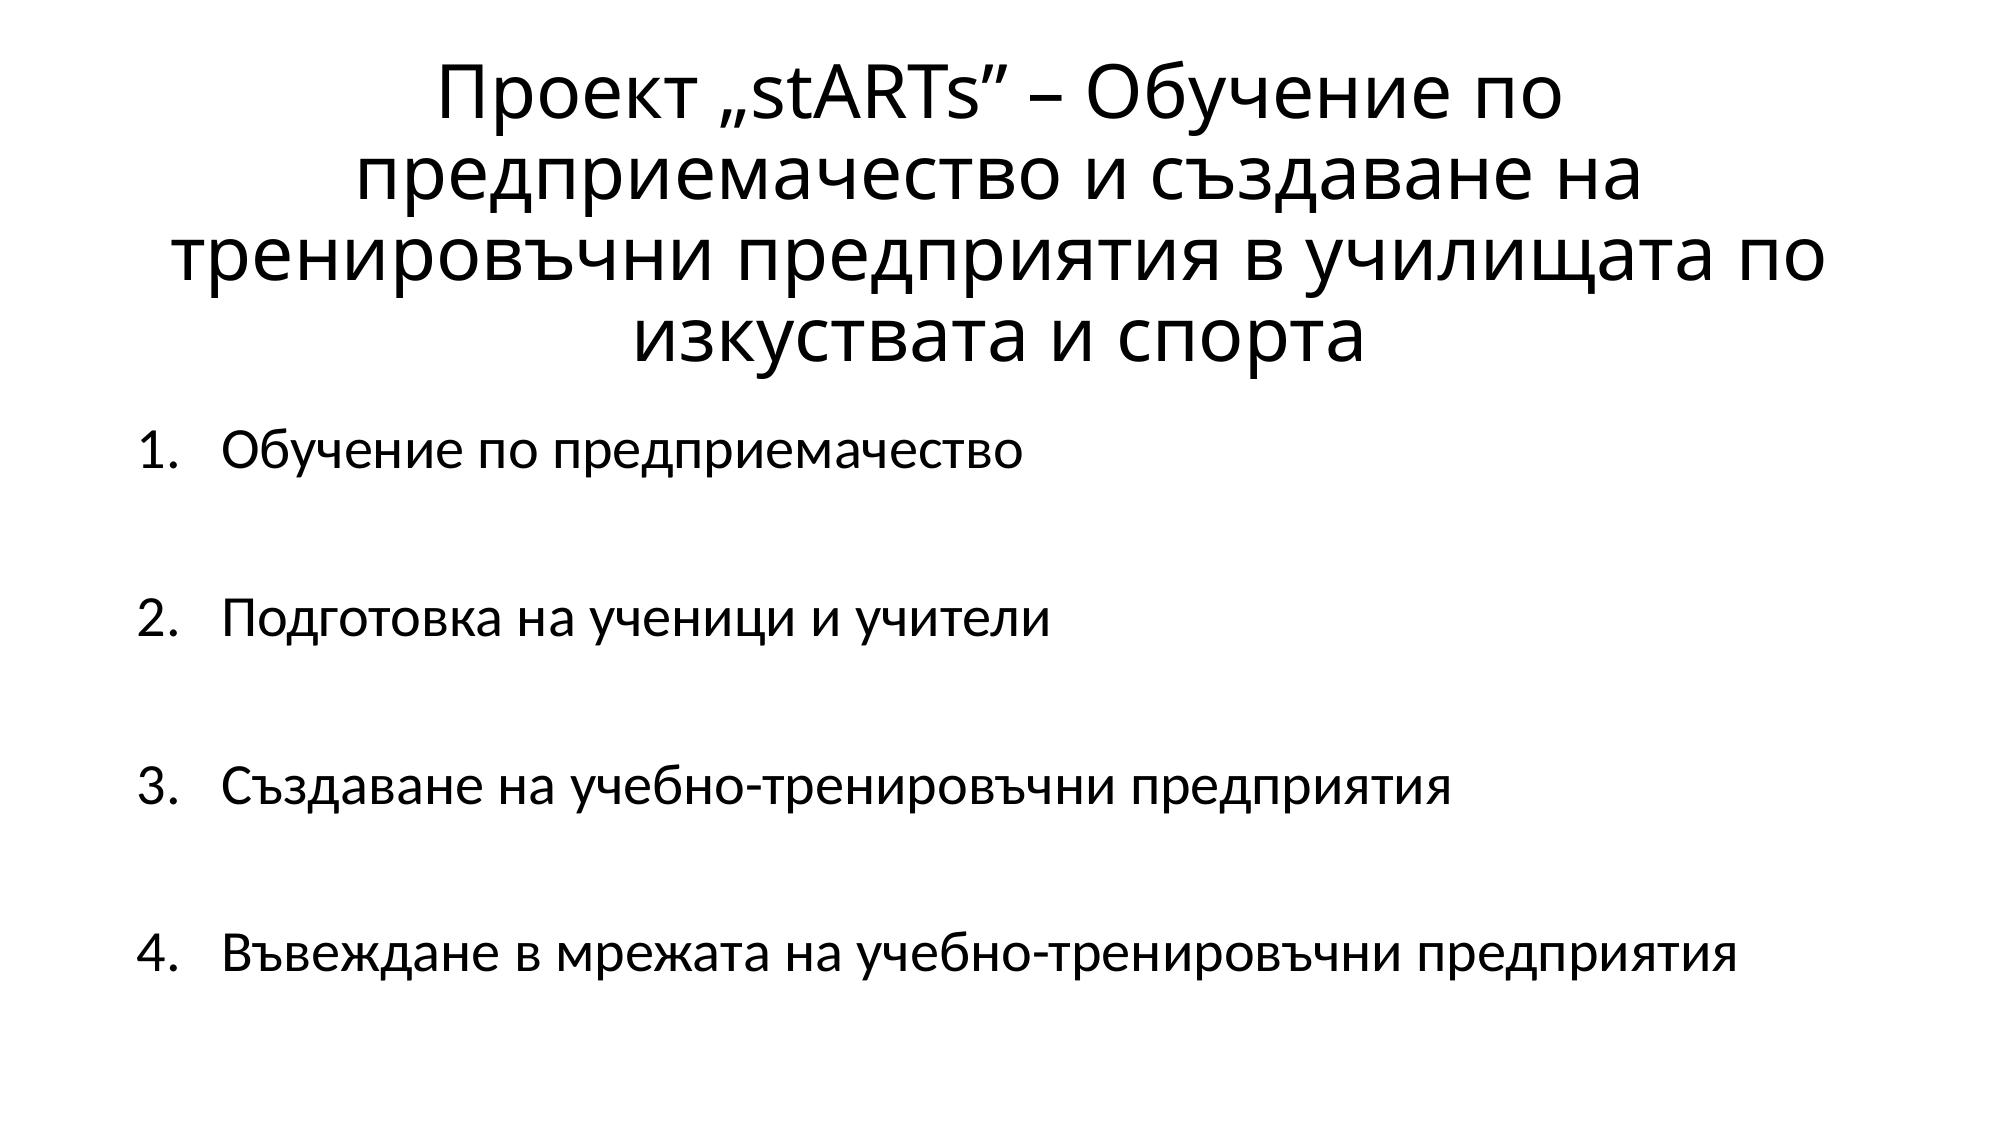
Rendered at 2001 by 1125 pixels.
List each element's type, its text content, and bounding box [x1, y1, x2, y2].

title Проект „stARTs” – Обучение по предприемачество и създаване на тренировъчни предприятия в училищата по изкуствата и спорта [137, 106, 1863, 325]
list Обучение по предприемачество Подготовка на ученици и учители Създаване на учебно-тренировъчни предприятия Въвеждане в мрежата на учебно-тренировъчни предприятия [121, 411, 1847, 1125]
